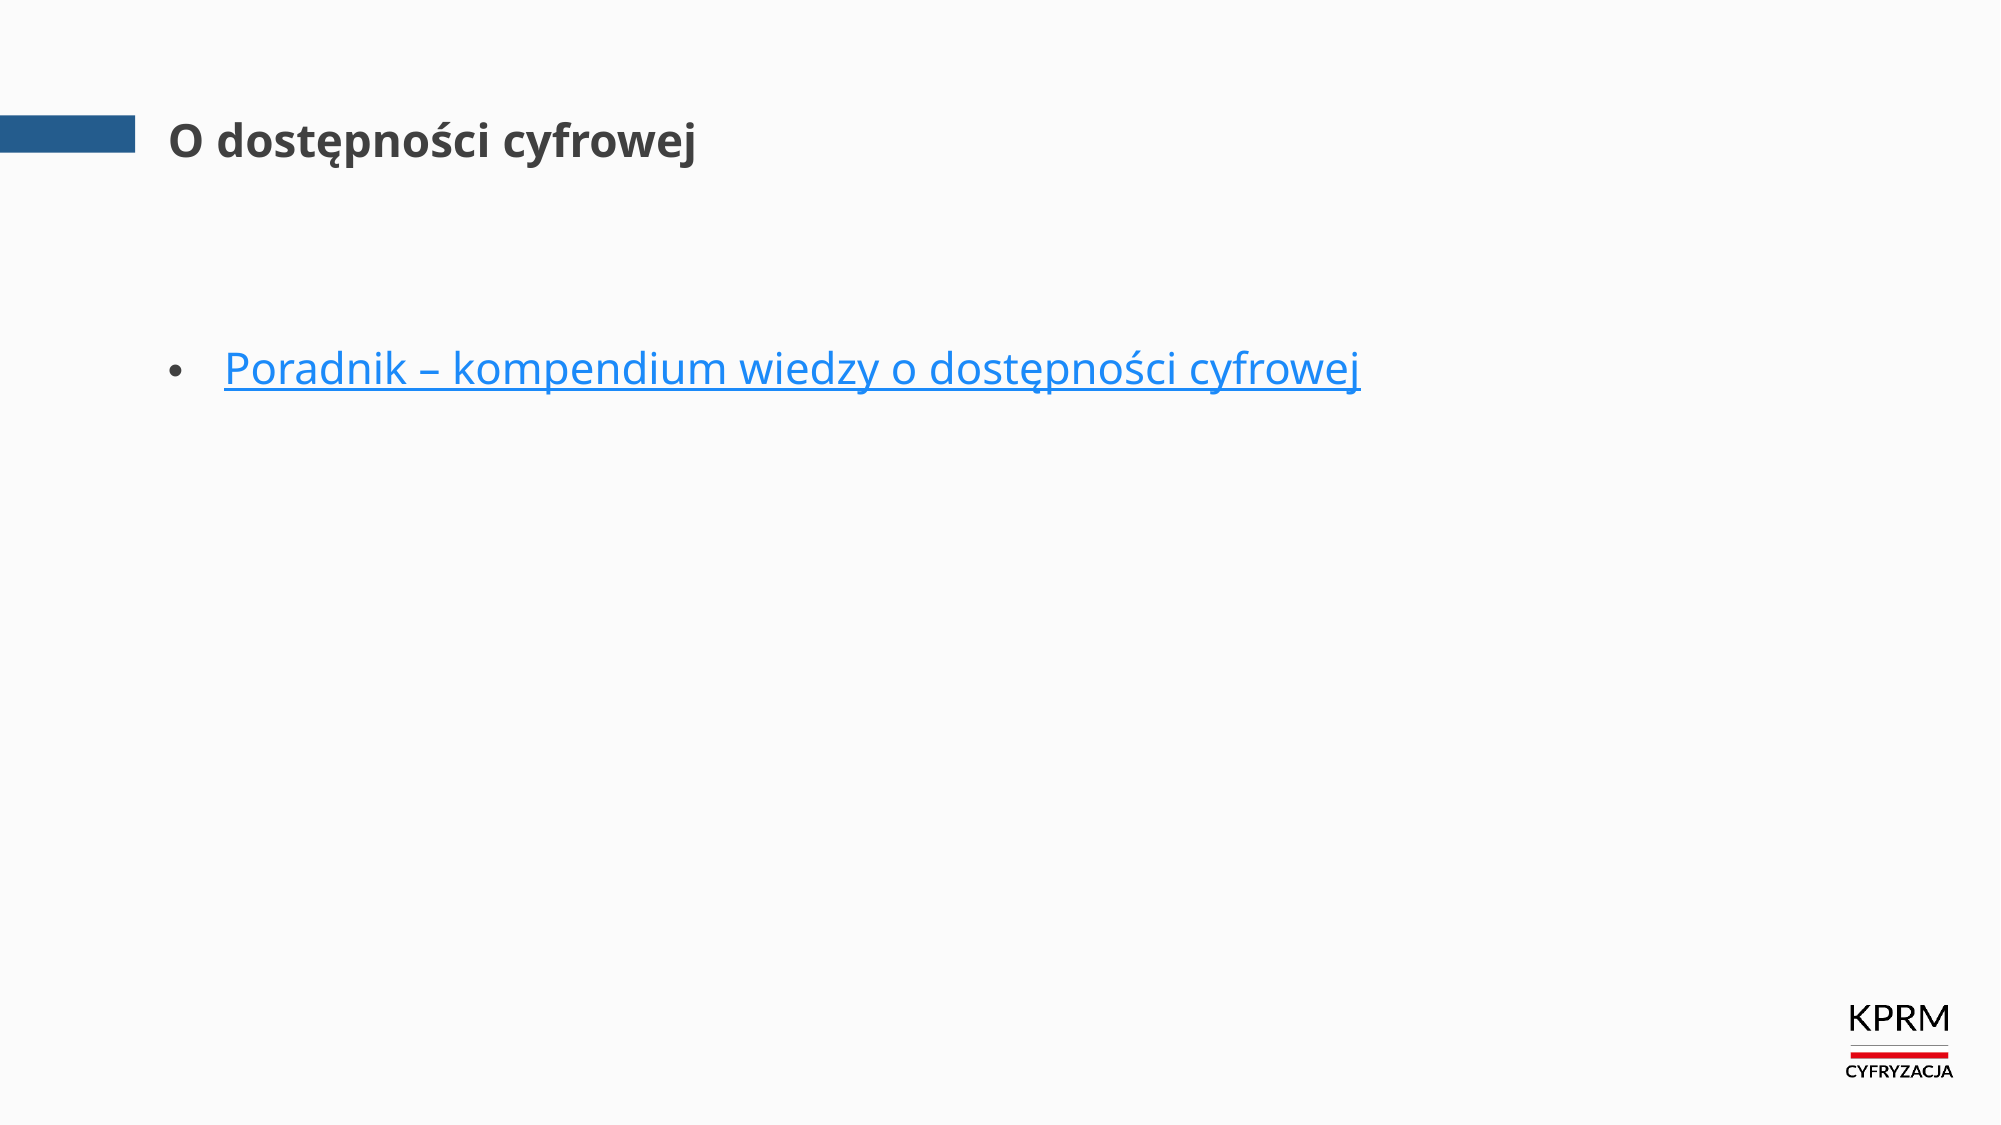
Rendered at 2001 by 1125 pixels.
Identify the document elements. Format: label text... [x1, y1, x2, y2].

picture [1801, 943, 1997, 1125]
title O dostępności cyfrowej [152, 96, 1886, 255]
list Poradnik – kompendium wiedzy o dostępności cyfrowej [152, 325, 1836, 918]
